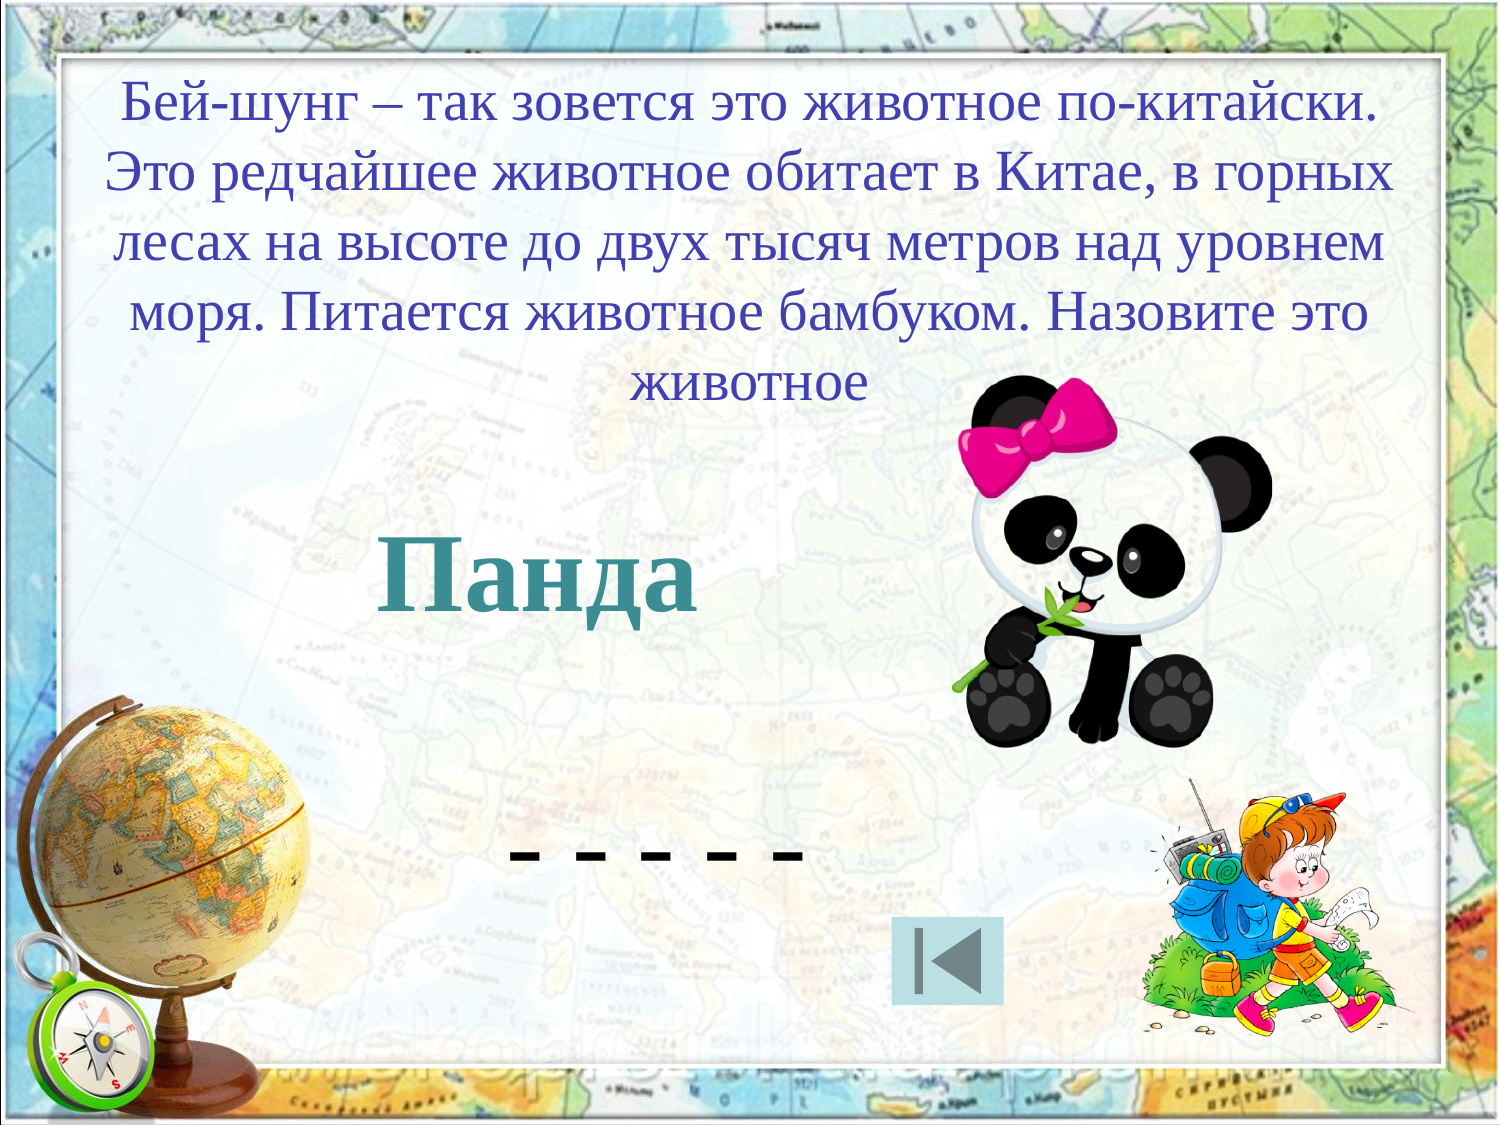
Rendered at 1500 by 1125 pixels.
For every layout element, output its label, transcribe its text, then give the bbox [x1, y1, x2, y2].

text_box - - - - - [491, 763, 822, 914]
picture [0, 0, 1500, 1125]
text_box Бей-шунг – так зовется это животное по-китайски. Это редчайшее животное обитает в Китае, в горных лесах на высоте до двух тысяч метров над уровнем моря. Питается животное бамбуком. Назовите это животное [64, 54, 1436, 420]
text_box Панда [361, 491, 714, 642]
text_box [890, 915, 1006, 1007]
